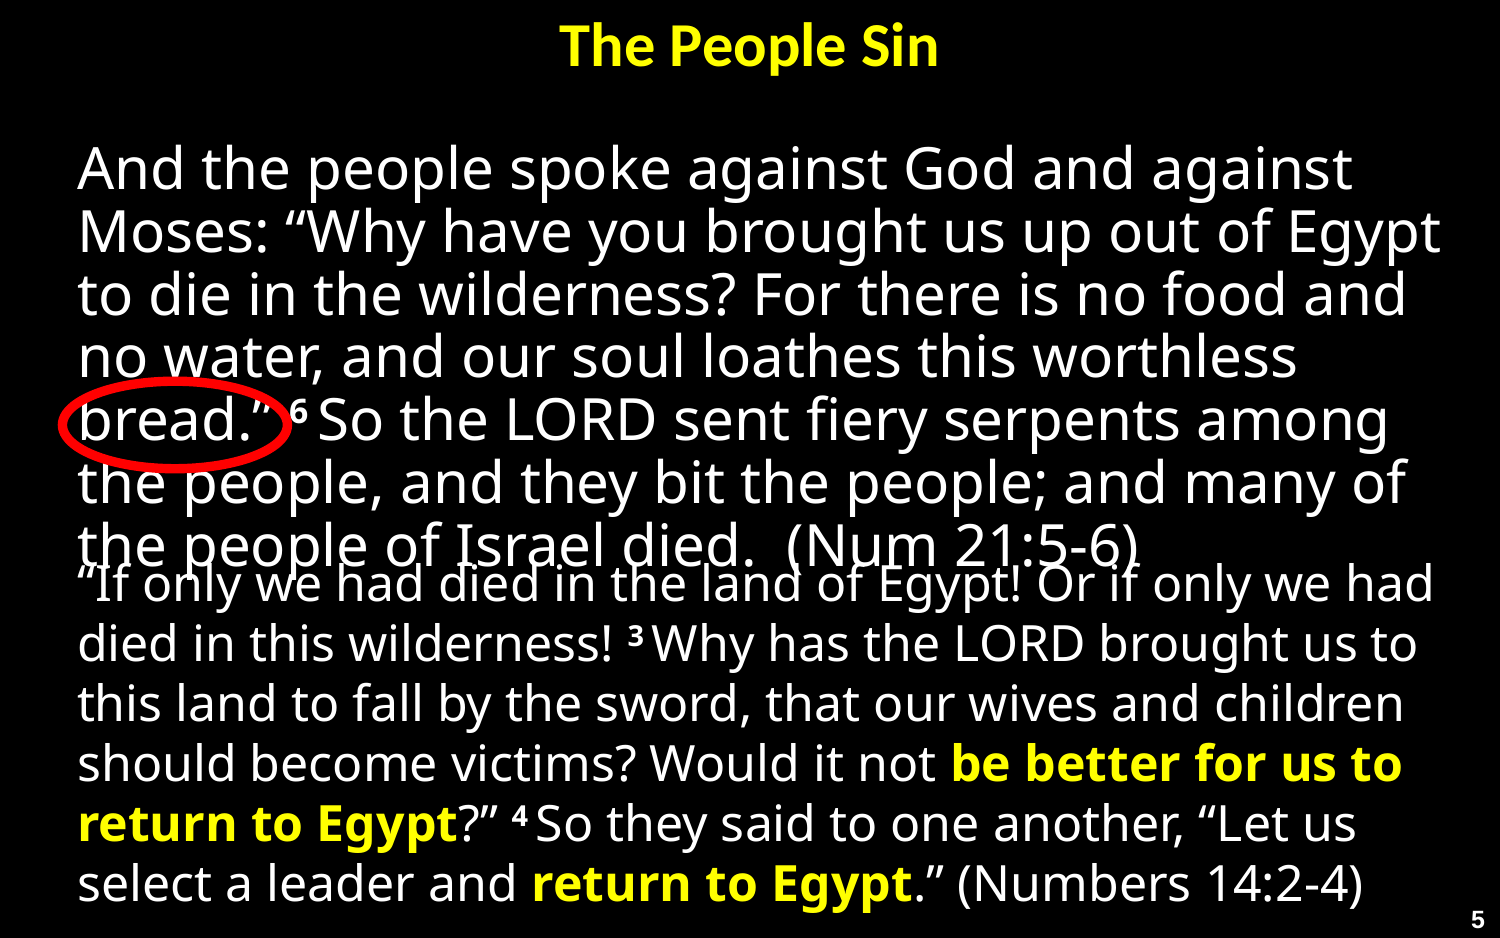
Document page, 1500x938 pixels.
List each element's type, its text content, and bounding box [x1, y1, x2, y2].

list And the people spoke against God and against Moses: “Why have you brought us up out of Egypt to die in the wilderness? For there is no food and no water, and our soul loathes this worthless bread.” 6 So the Lord sent fiery serpents among the people, and they bit the people; and many of the people of Israel died. (Num 21:5-6) [62, 131, 1488, 544]
title The People Sin [112, 0, 1388, 84]
text_box “If only we had died in the land of Egypt! Or if only we had died in this wilderness! 3 Why has the Lord brought us to this land to fall by the sword, that our wives and children should become victims? Would it not be better for us to return to Egypt?” 4 So they said to one another, “Let us select a leader and return to Egypt.” (Numbers 14:2-4) [62, 543, 1452, 919]
slide_number 5 [1425, 895, 1500, 938]
text_box [60, 379, 290, 471]
